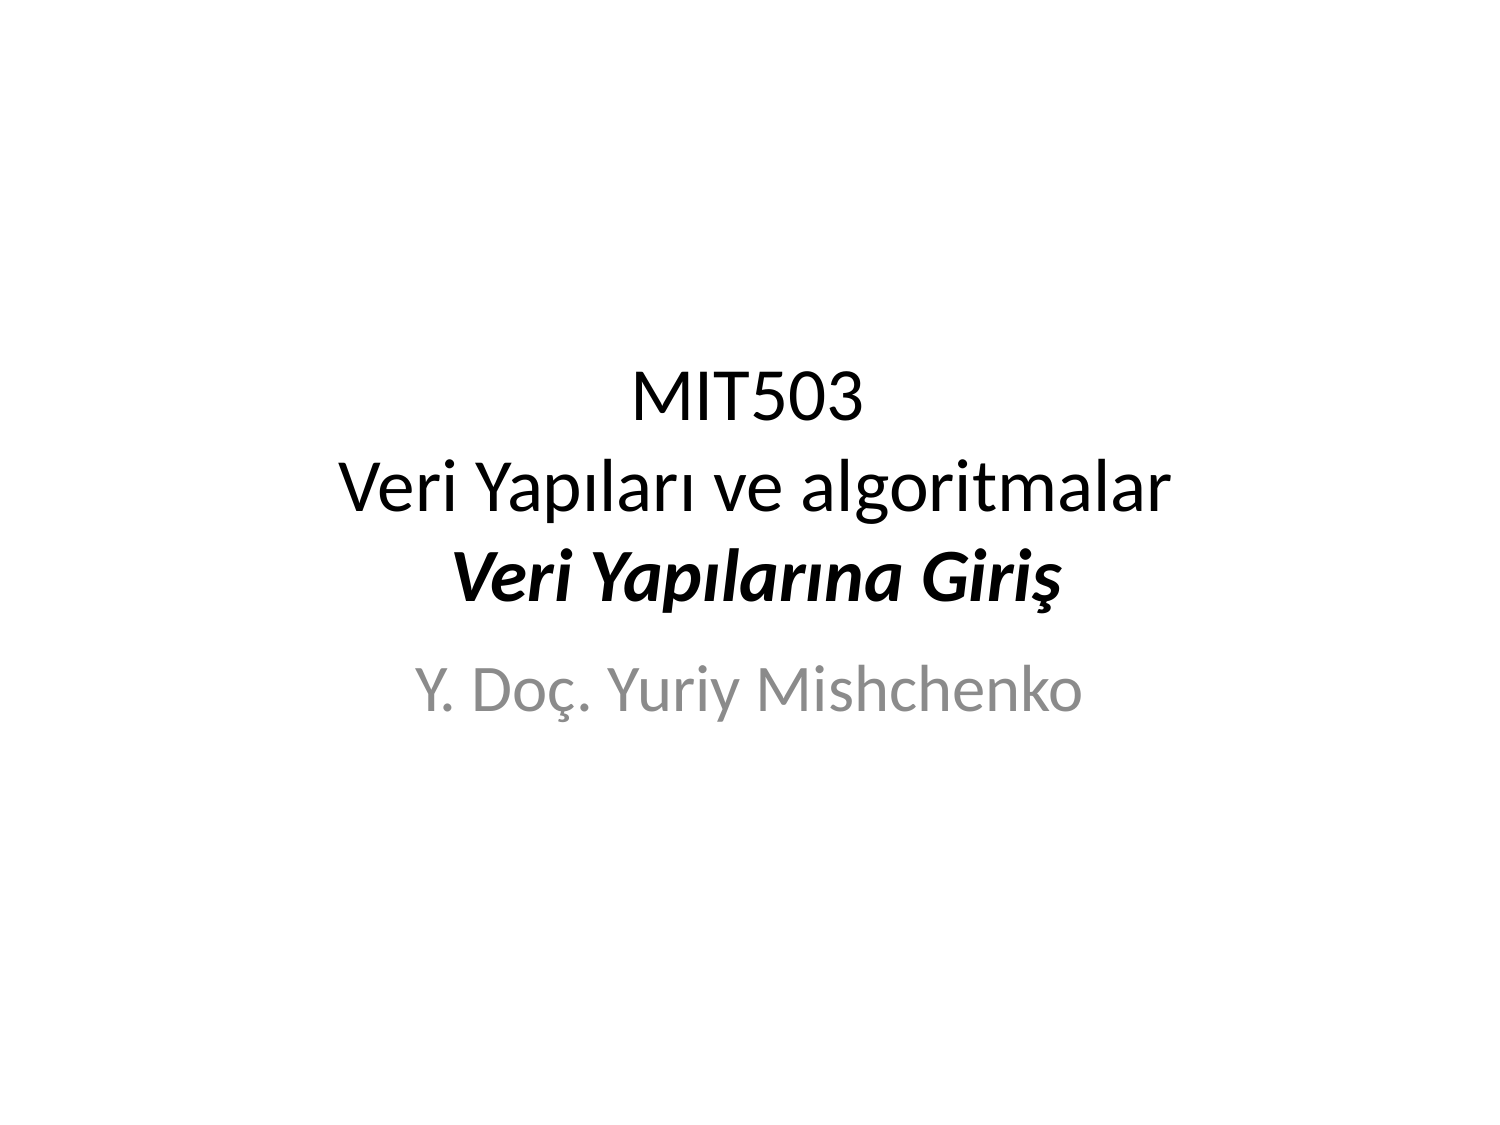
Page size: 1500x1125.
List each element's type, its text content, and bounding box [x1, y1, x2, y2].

title MIT503 Veri Yapıları ve algoritmalar Veri Yapılarına Giriş [125, 336, 1388, 625]
subtitle Y. Doç. Yuriy Mishchenko [225, 637, 1275, 925]
